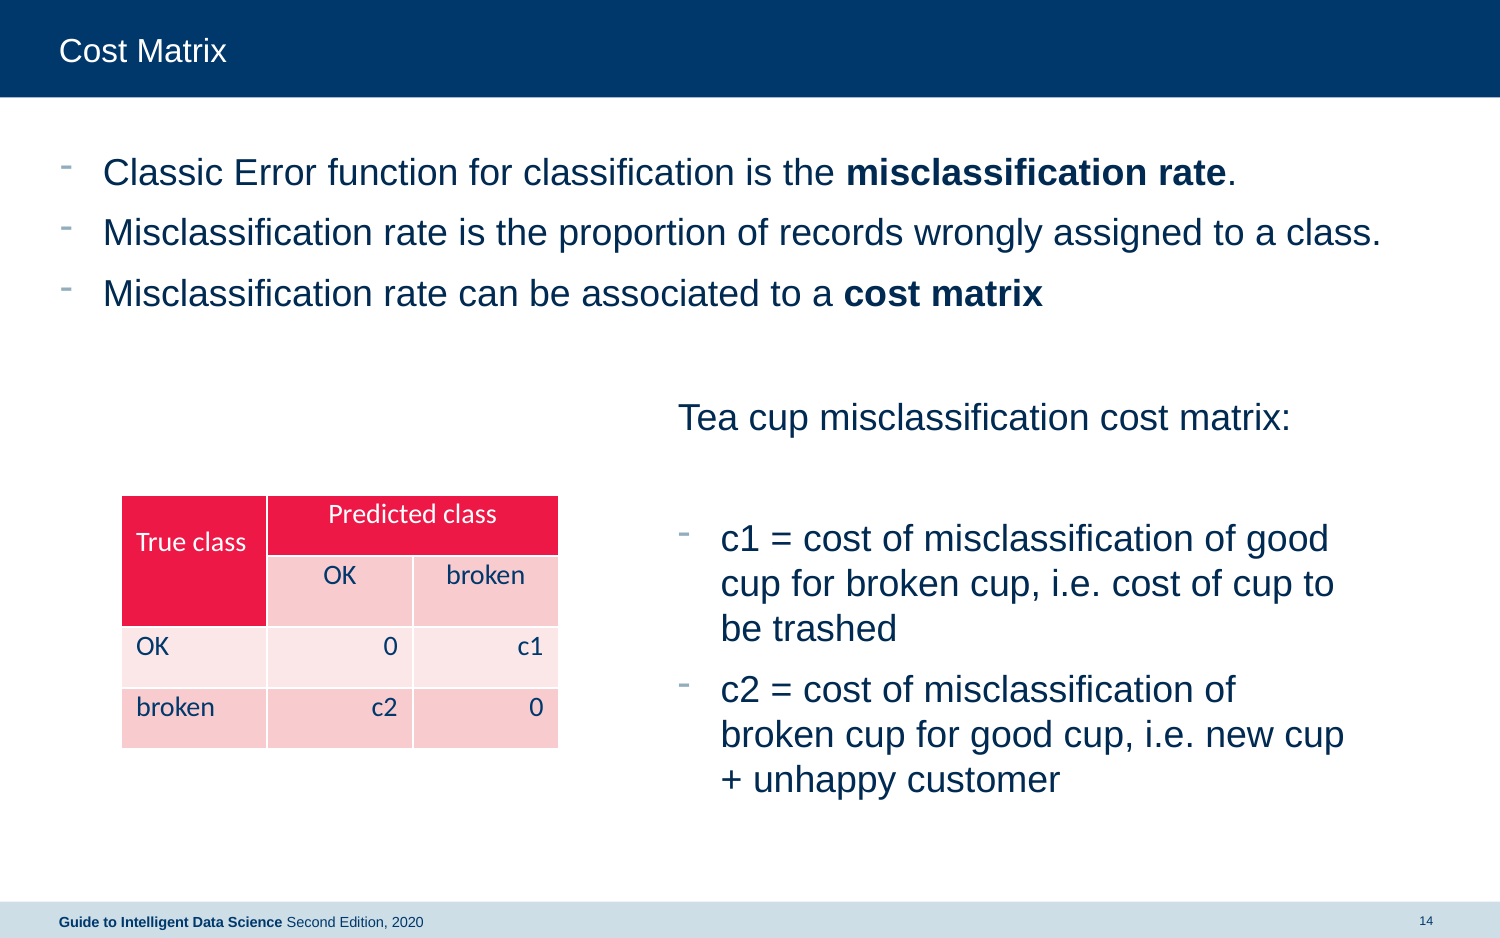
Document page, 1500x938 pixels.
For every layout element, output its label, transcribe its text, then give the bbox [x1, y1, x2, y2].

table_header Predicted class [268, 496, 558, 555]
table_cell c2 [268, 689, 412, 748]
table_cell c1 [414, 628, 558, 687]
table_cell 0 [268, 628, 412, 687]
text_box Tea cup misclassification cost matrix: c1 = cost of misclassification of good cup for broken cup, i.e. cost of cup to be trashed c2 = cost of misclassification of broken cup for good cup, i.e. new cup + unhappy customer [676, 392, 1354, 784]
table_cell broken [414, 557, 558, 626]
list Classic Error function for classification is the misclassification rate. Misclassification rate is the proportion of records wrongly assigned to a class. Misclassification rate can be associated to a cost matrix [59, 147, 1434, 391]
title Cost Matrix [58, 28, 1442, 70]
table_header True class [122, 496, 266, 626]
table_cell broken [122, 689, 266, 748]
slide_number 14 [1411, 900, 1442, 938]
table_cell OK [122, 628, 266, 687]
table_cell 0 [414, 689, 558, 748]
table_cell OK [268, 557, 412, 626]
